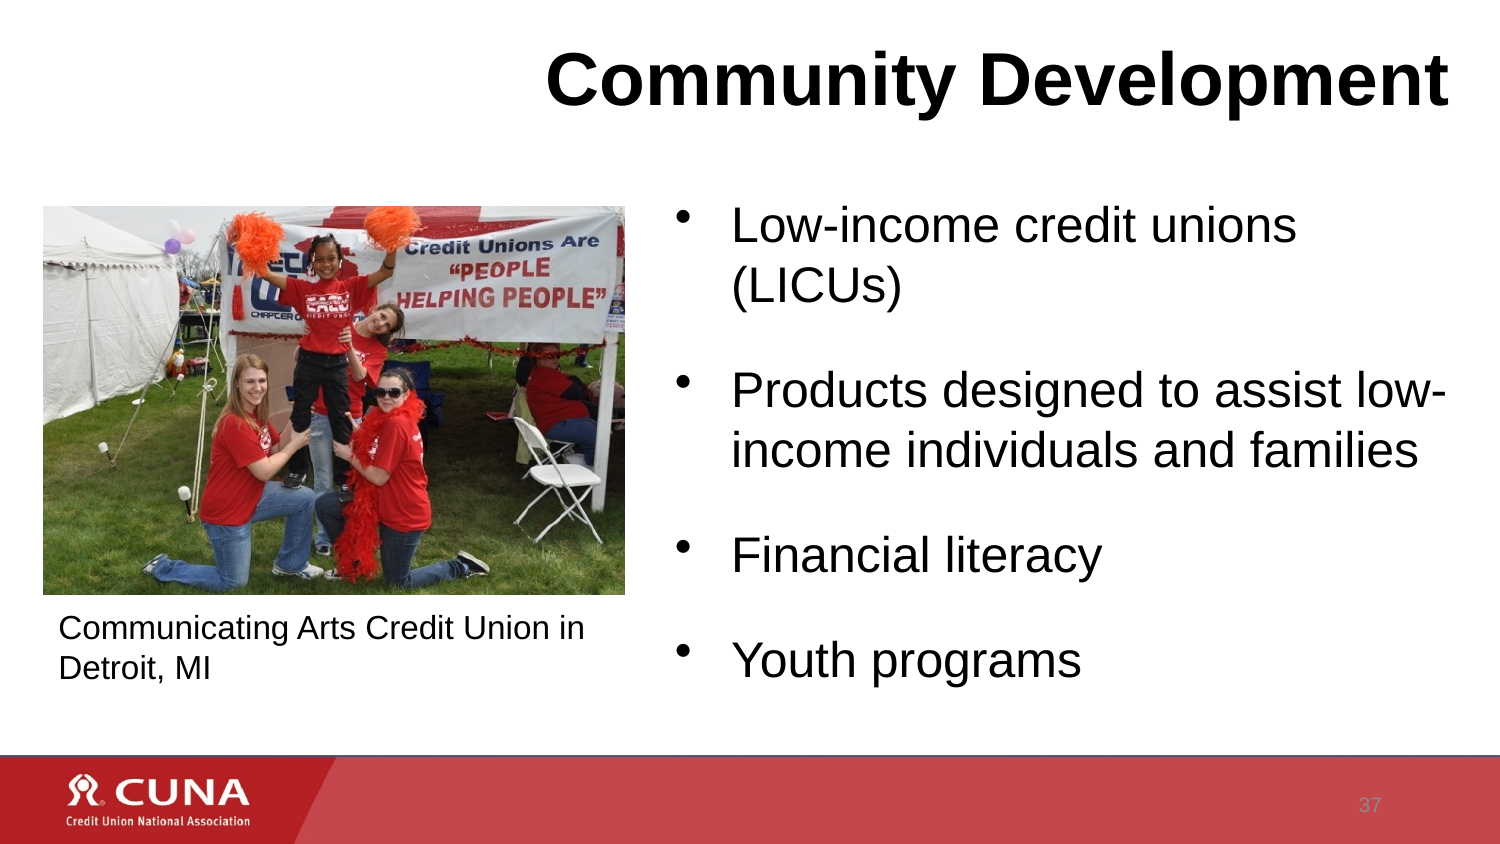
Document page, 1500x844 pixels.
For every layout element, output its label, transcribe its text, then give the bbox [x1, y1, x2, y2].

picture [43, 206, 625, 595]
picture [0, 756, 1500, 844]
title Community Development [171, 0, 1465, 164]
text_box Communicating Arts Credit Union in Detroit, MI [43, 599, 625, 694]
text_box Low-income credit unions (LICUs) Products designed to assist low-income individuals and families Financial literacy Youth programs [659, 184, 1481, 737]
